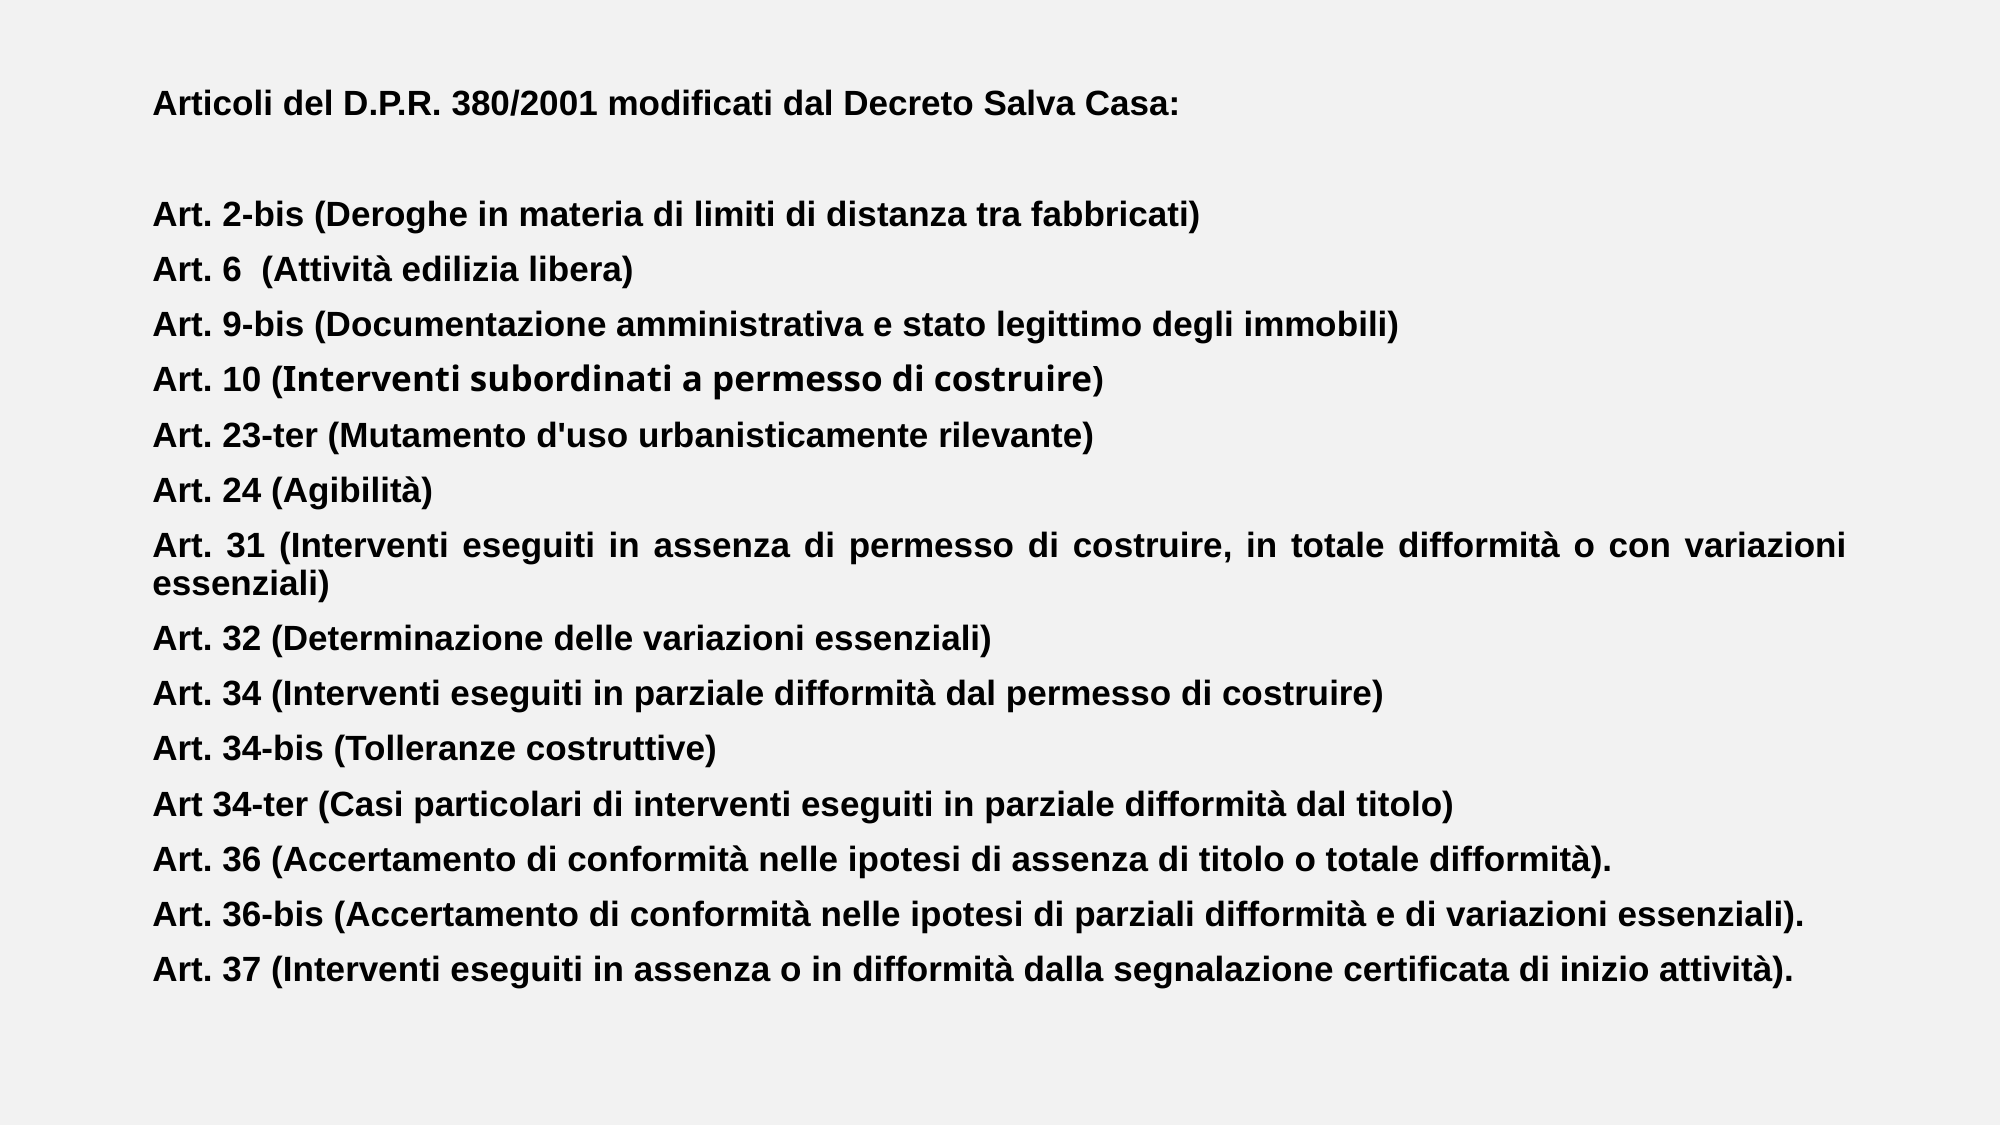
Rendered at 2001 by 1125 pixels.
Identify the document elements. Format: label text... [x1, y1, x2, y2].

list Articoli del D.P.R. 380/2001 modificati dal Decreto Salva Casa: Art. 2-bis (Deroghe in materia di limiti di distanza tra fabbricati) Art. 6 (Attività edilizia libera) Art. 9-bis (Documentazione amministrativa e stato legittimo degli immobili) Art. 10 (Interventi subordinati a permesso di costruire) Art. 23-ter (Mutamento d'uso urbanisticamente rilevante) Art. 24 (Agibilità) Art. 31 (Interventi eseguiti in assenza di permesso di costruire, in totale difformità o con variazioni essenziali) Art. 32 (Determinazione delle variazioni essenziali) Art. 34 (Interventi eseguiti in parziale difformità dal permesso di costruire) Art. 34-bis (Tolleranze costruttive) Art 34-ter (Casi particolari di interventi eseguiti in parziale difformità dal titolo) Art. 36 (Accertamento di conformità nelle ipotesi di assenza di titolo o totale difformità). Art. 36-bis (Accertamento di conformità nelle ipotesi di parziali difformità e di variazioni essenziali). Art. 37 (Interventi eseguiti in assenza o in difformità dalla segnalazione certificata di inizio attività). [137, 78, 1863, 1014]
